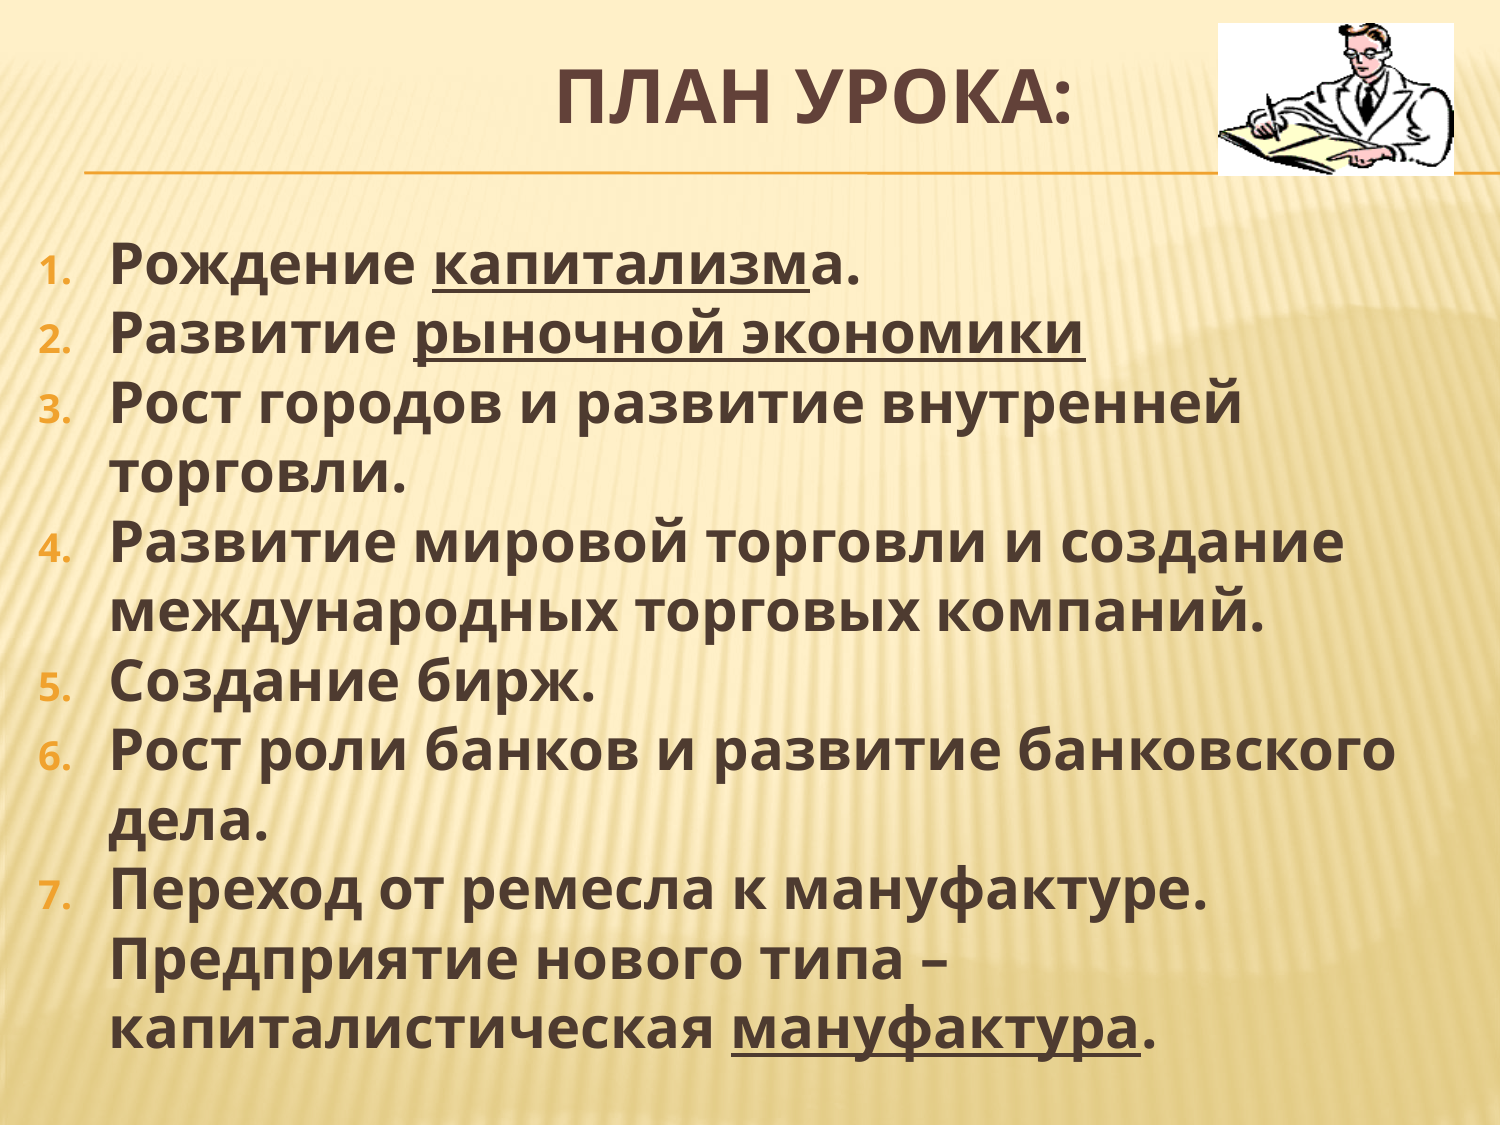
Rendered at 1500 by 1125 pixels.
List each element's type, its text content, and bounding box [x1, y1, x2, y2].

picture [1218, 23, 1455, 177]
list Рождение капитализма. Развитие рыночной экономики Рост городов и развитие внутренней торговли. Развитие мировой торговли и создание международных торговых компаний. Создание бирж. Рост роли банков и развитие банковского дела. Переход от ремесла к мануфактуре. Предприятие нового типа – капиталистическая мануфактура. [23, 152, 1477, 1079]
title План урока: [199, 0, 1430, 152]
